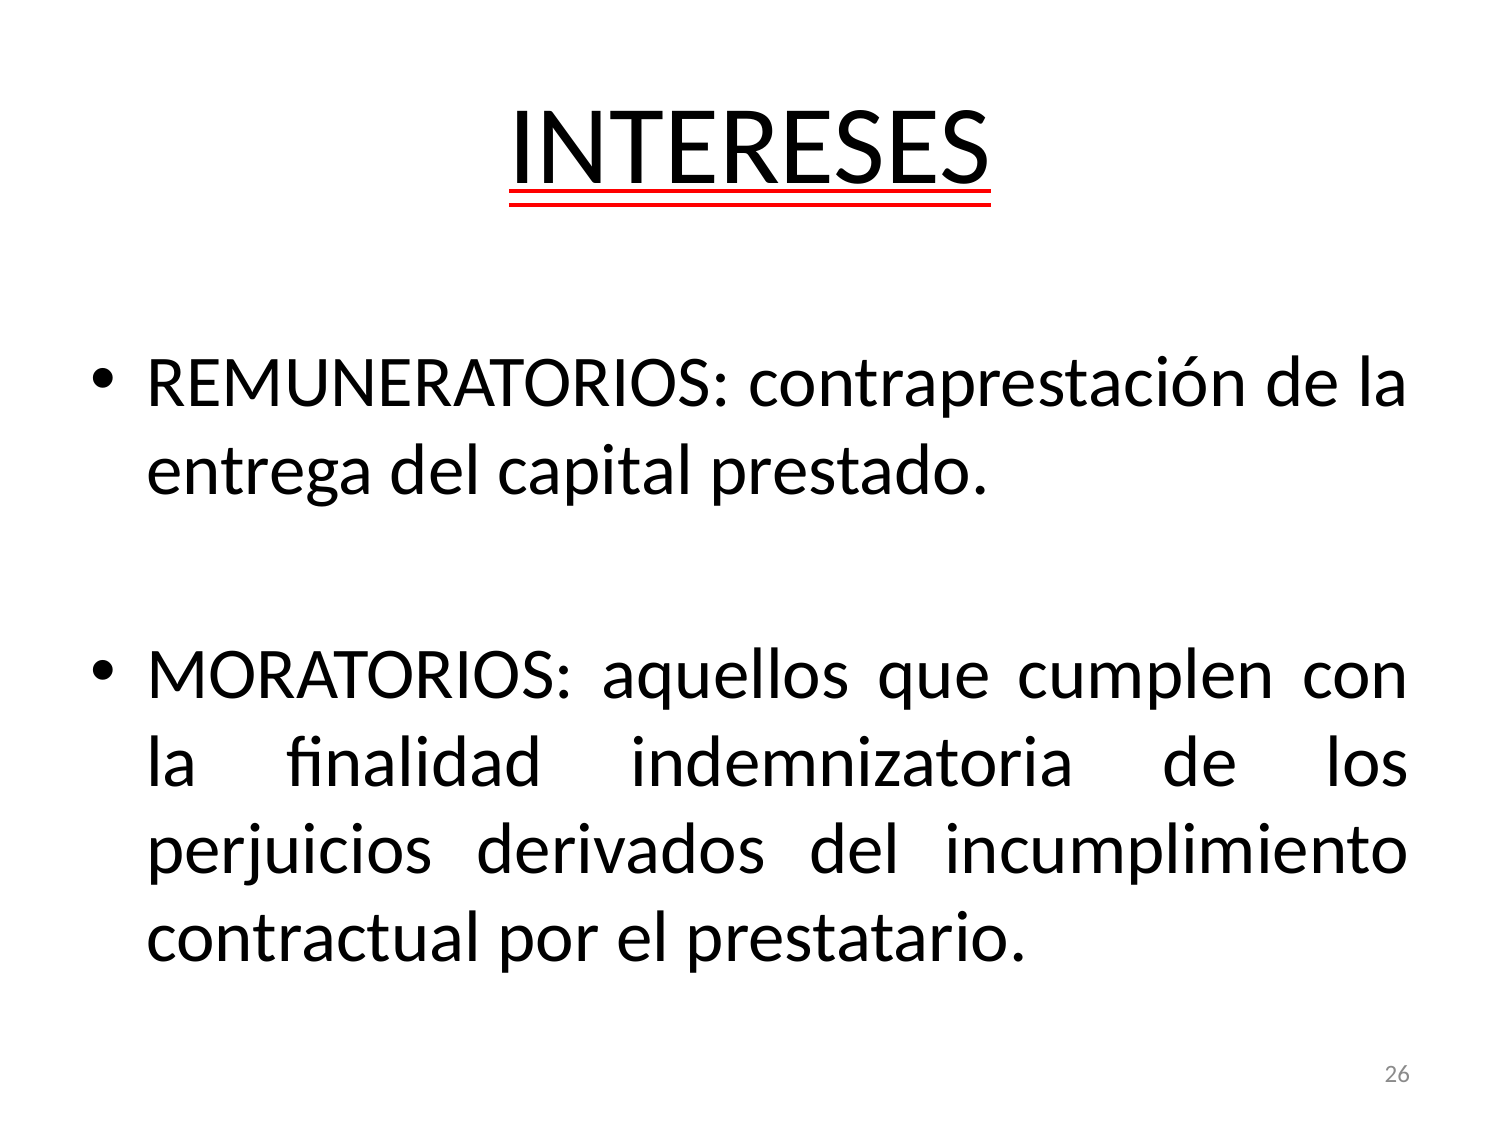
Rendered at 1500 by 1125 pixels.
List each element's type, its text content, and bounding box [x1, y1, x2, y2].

slide_number 26 [1074, 1042, 1425, 1103]
title INTERESES [75, 45, 1425, 233]
list REMUNERATORIOS: contraprestación de la entrega del capital prestado. MORATORIOS: aquellos que cumplen con la finalidad indemnizatoria de los perjuicios derivados del incumplimiento contractual por el prestatario. [75, 326, 1425, 875]
